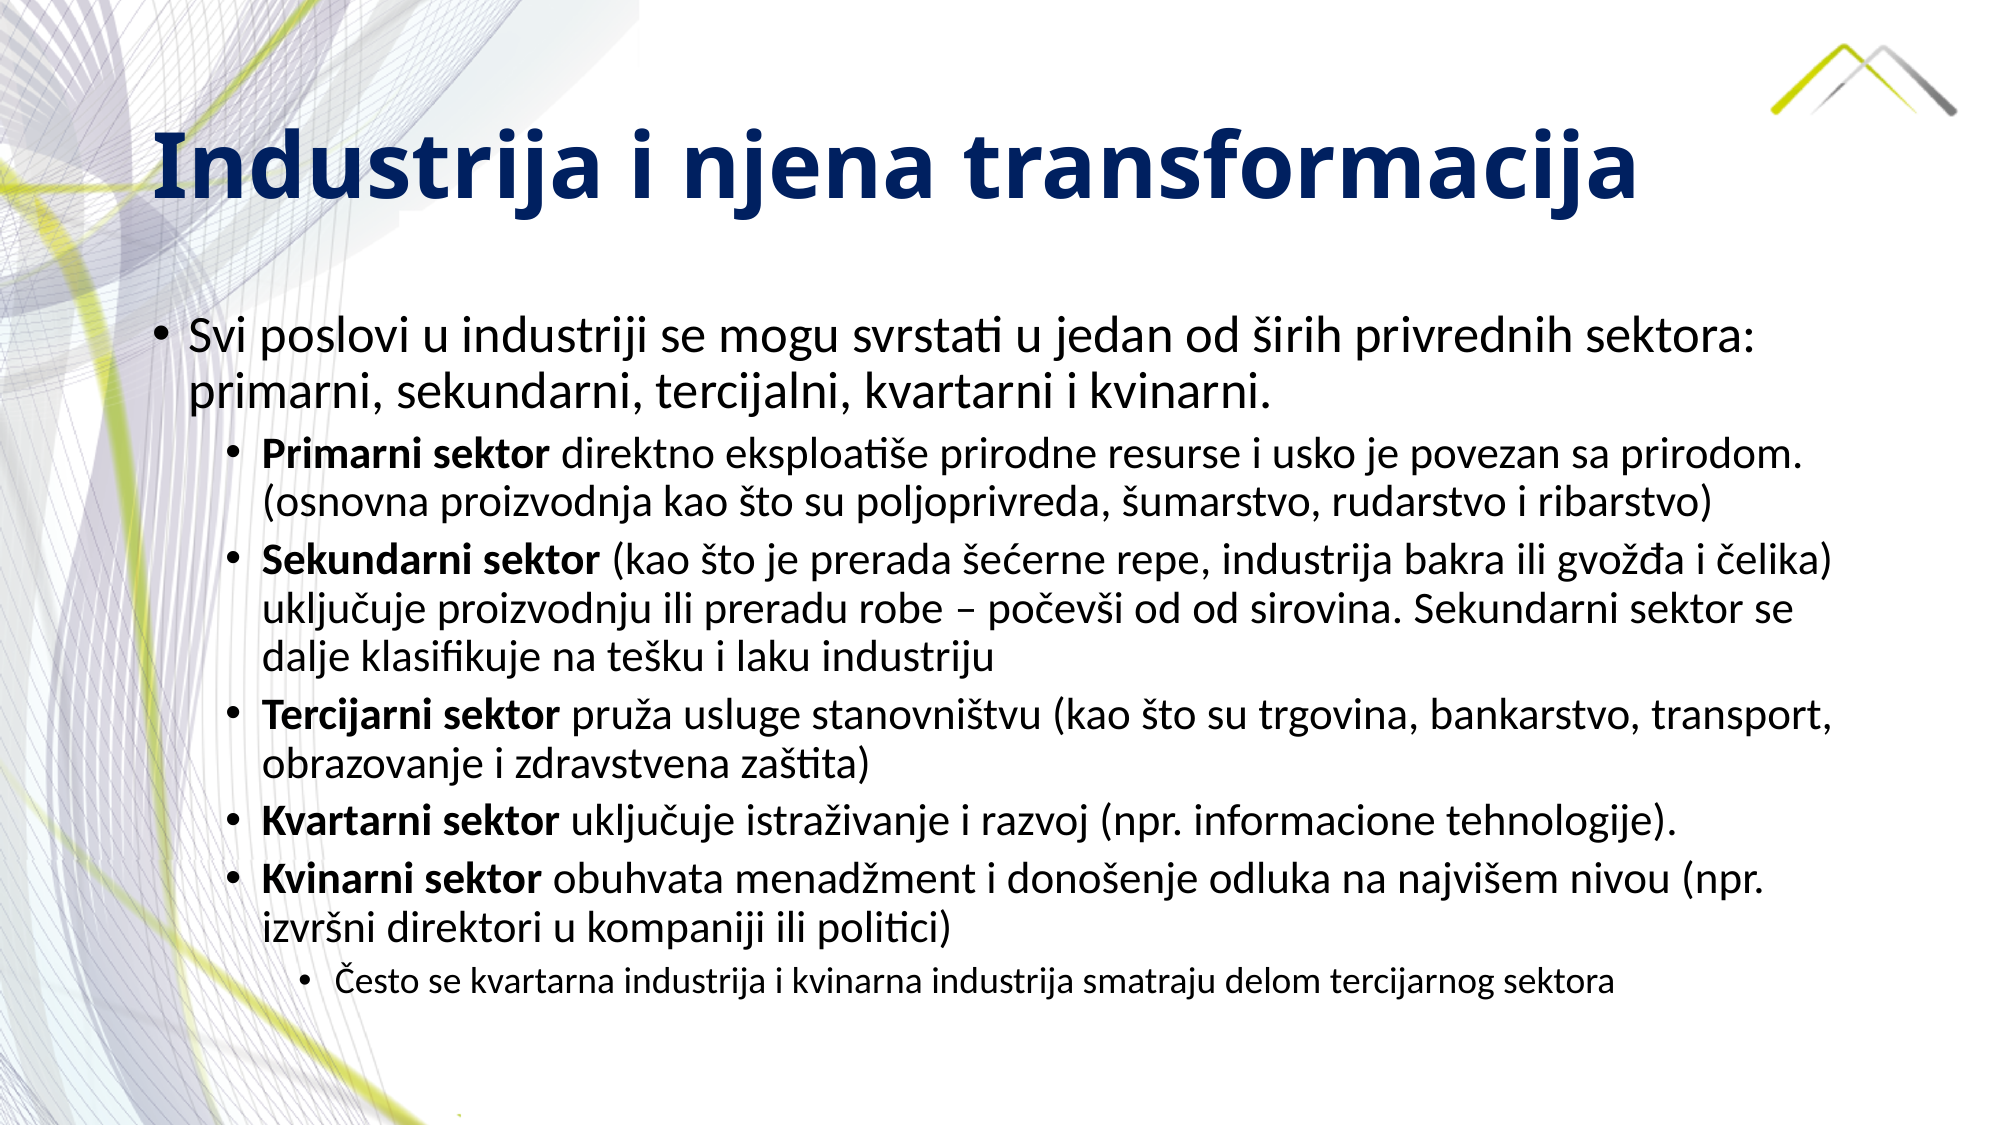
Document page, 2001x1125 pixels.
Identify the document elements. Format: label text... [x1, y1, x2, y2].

title Industrija i njena transformacija [137, 59, 1863, 278]
list Svi poslovi u industriji se mogu svrstati u jedan od širih privrednih sektora: primarni, sekundarni, tercijalni, kvartarni i kvinarni. Primarni sektor direktno eksploatiše prirodne resurse i usko je povezan sa prirodom. (osnovna proizvodnja kao što su poljoprivreda, šumarstvo, rudarstvo i ribarstvo) Sekundarni sektor (kao što je prerada šećerne repe, industrija bakra ili gvožđa i čelika) uključuje proizvodnju ili preradu robe – počevši od od sirovina. Sekundarni sektor se dalje klasifikuje na tešku i laku industriju Tercijarni sektor pruža usluge stanovništvu (kao što su trgovina, bankarstvo, transport, obrazovanje i zdravstvena zaštita) Kvartarni sektor uključuje istraživanje i razvoj (npr. informacione tehnologije). Kvinarni sektor obuhvata menadžment i donošenje odluka na najvišem nivou (npr. izvršni direktori u kompaniji ili politici) Često se kvartarna industrija i kvinarna industrija smatraju delom tercijarnog sektora [137, 299, 1863, 1014]
picture [1718, 0, 2000, 167]
picture [0, 0, 661, 1125]
